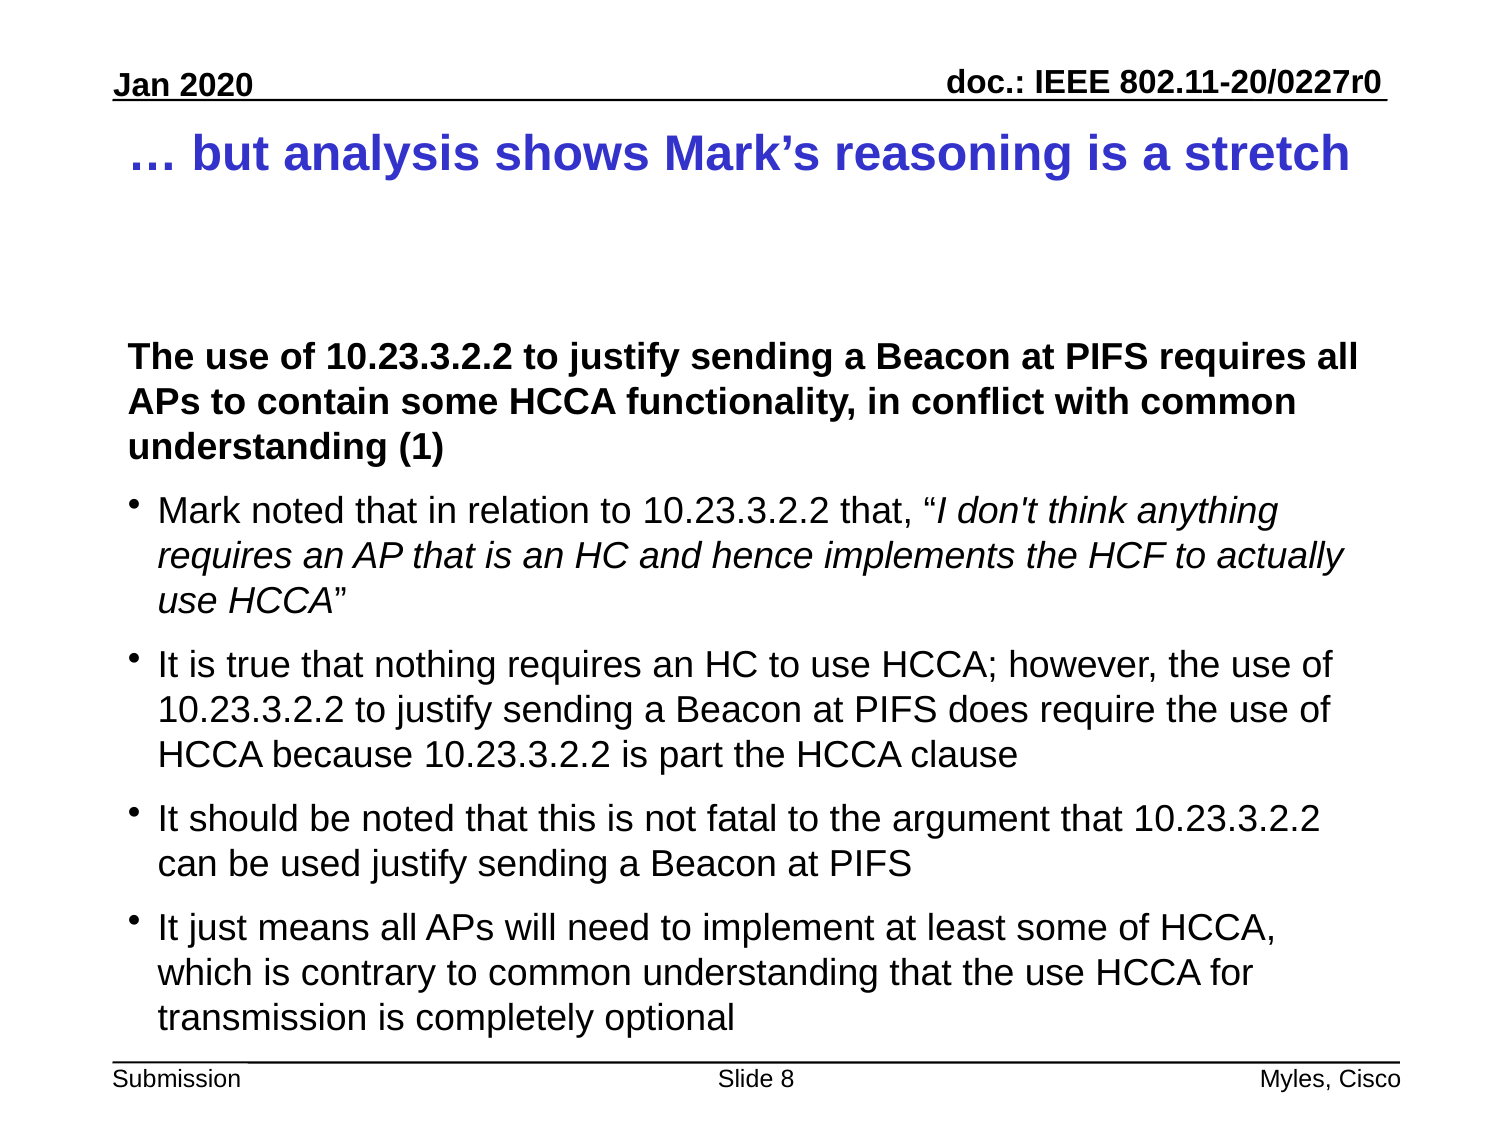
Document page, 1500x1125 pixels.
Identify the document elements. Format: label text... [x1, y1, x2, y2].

footer Myles, Cisco [1258, 1061, 1402, 1093]
title … but analysis shows Mark’s reasoning is a stretch [112, 112, 1388, 288]
list The use of 10.23.3.2.2 to justify sending a Beacon at PIFS requires all APs to contain some HCCA functionality, in conflict with common understanding (1) Mark noted that in relation to 10.23.3.2.2 that, “I don't think anything requires an AP that is an HC and hence implements the HCF to actually use HCCA” It is true that nothing requires an HC to use HCCA; however, the use of 10.23.3.2.2 to justify sending a Beacon at PIFS does require the use of HCCA because 10.23.3.2.2 is part the HCCA clause It should be noted that this is not fatal to the argument that 10.23.3.2.2 can be used justify sending a Beacon at PIFS It just means all APs will need to implement at least some of HCCA, which is contrary to common understanding that the use HCCA for transmission is completely optional [112, 324, 1388, 1000]
slide_number Slide 8 [709, 1061, 803, 1093]
